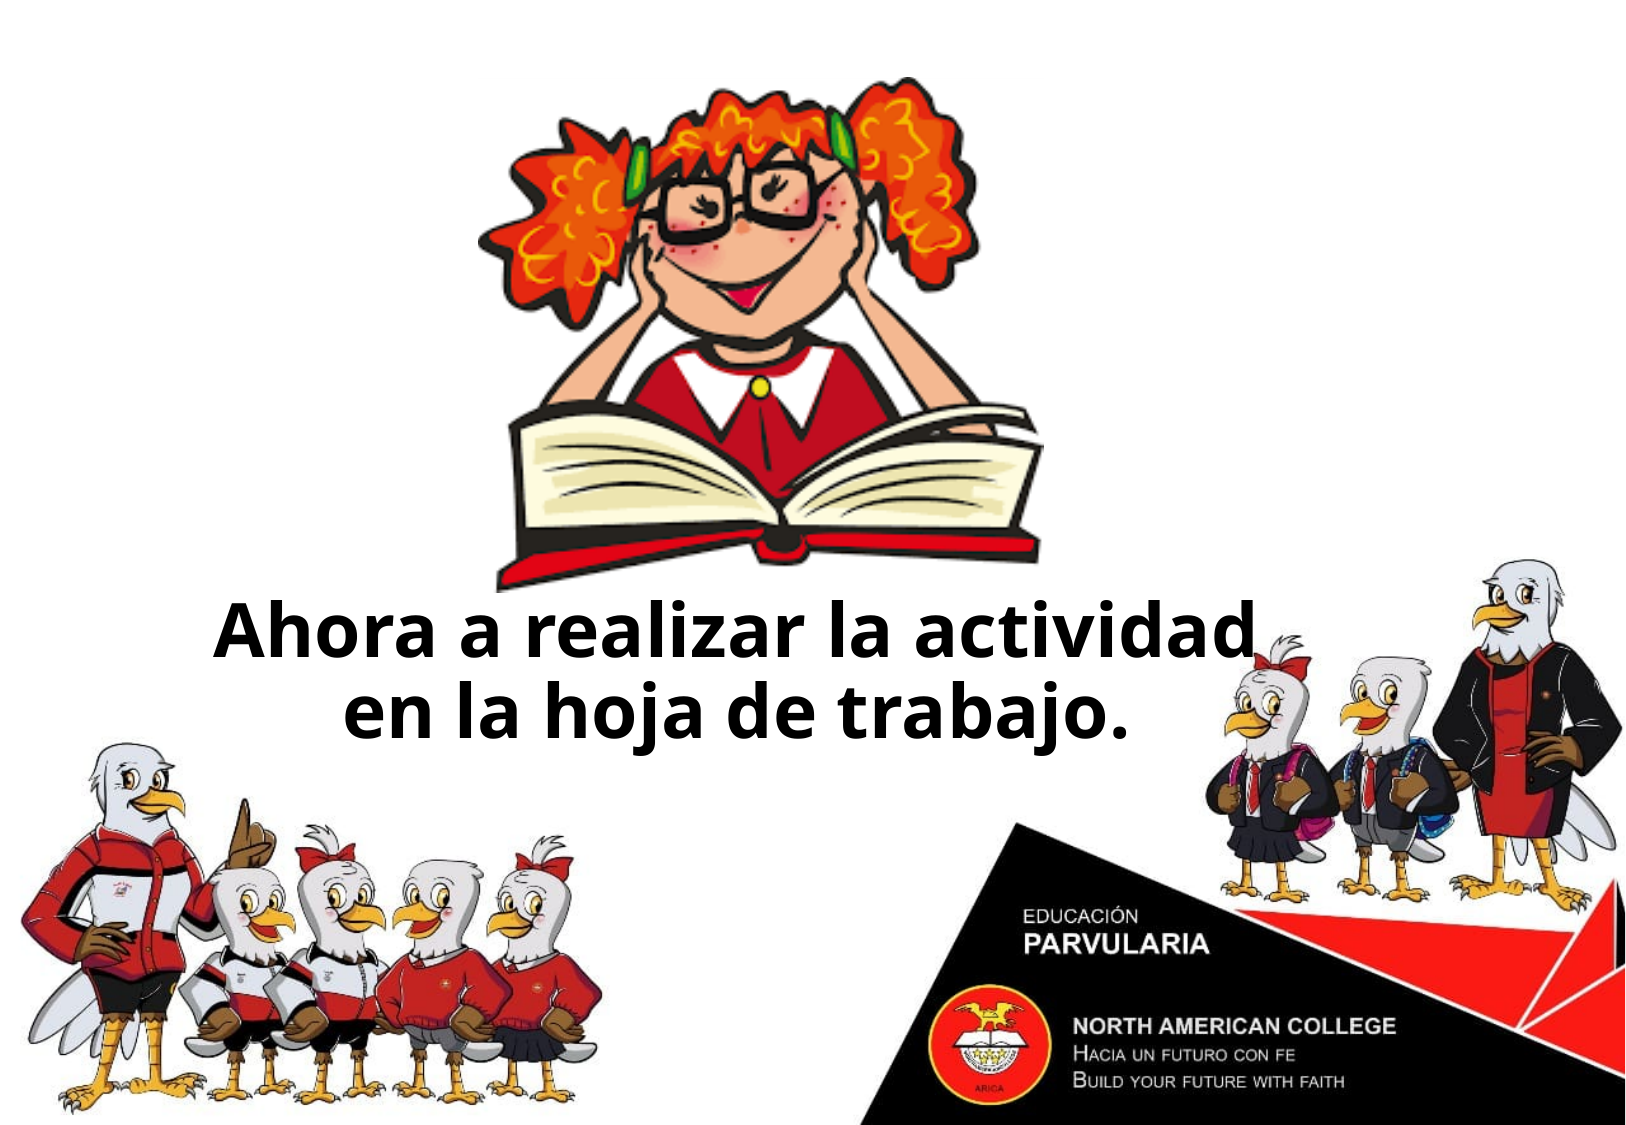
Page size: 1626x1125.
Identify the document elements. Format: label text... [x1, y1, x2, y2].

picture [0, 0, 1626, 1125]
title Ahora a realizar la actividad en la hoja de trabajo. [181, 614, 1292, 763]
